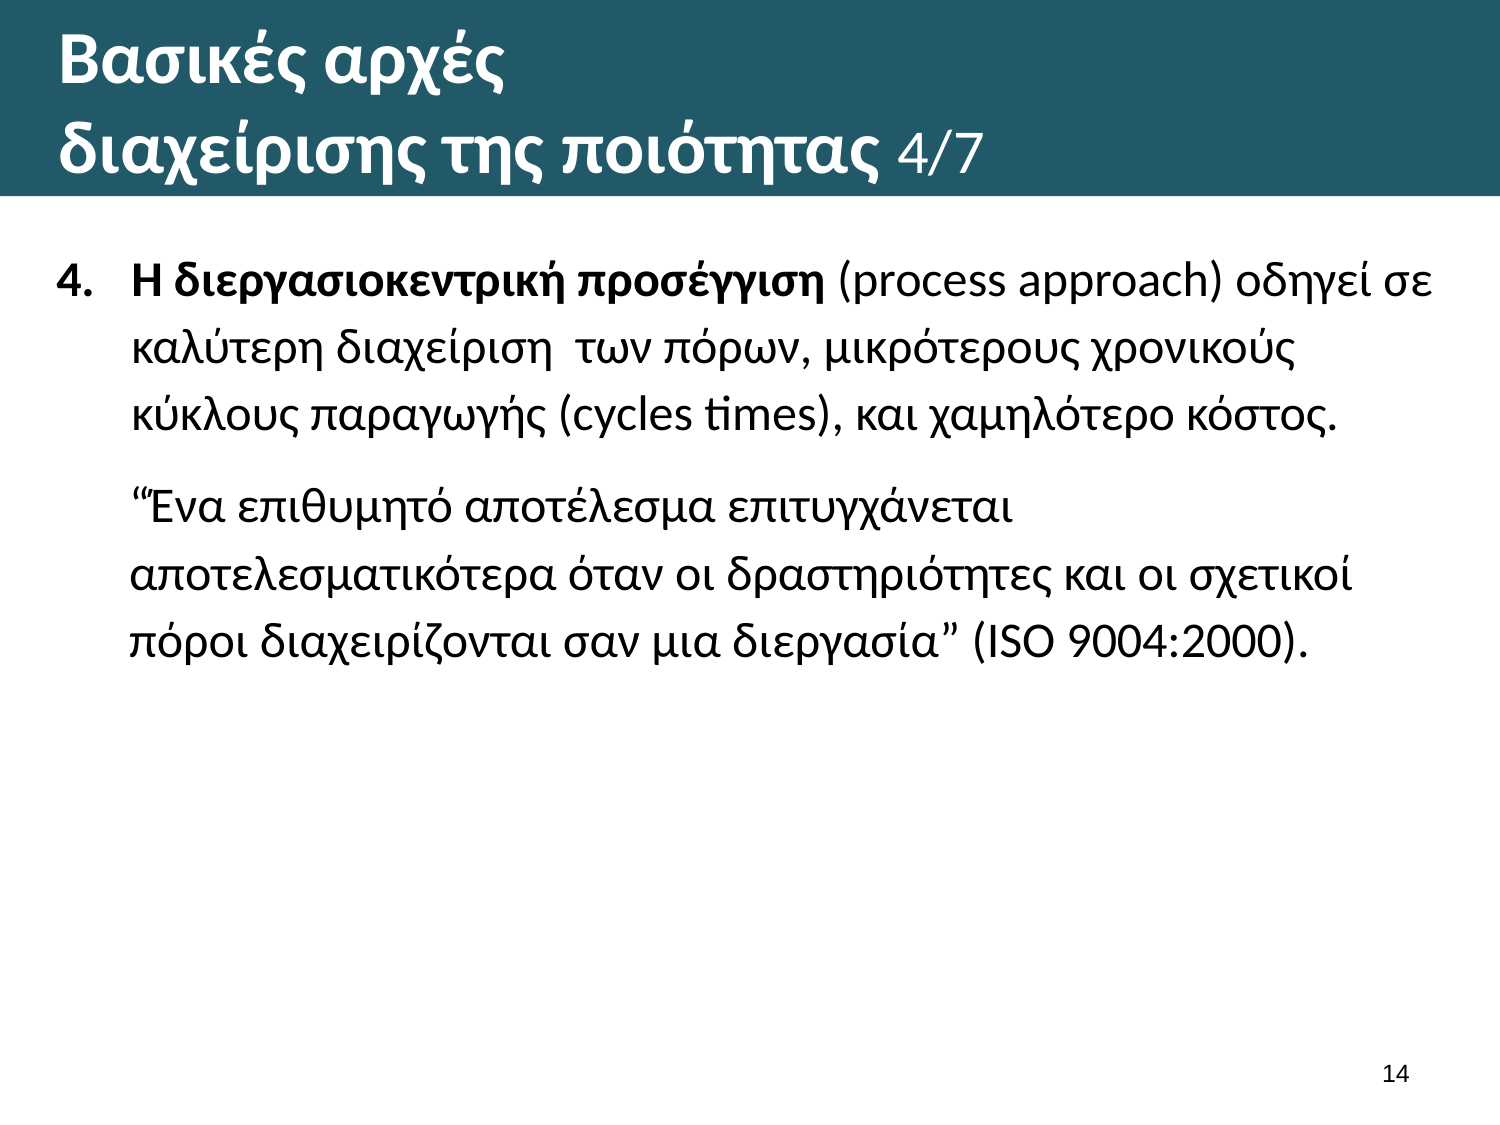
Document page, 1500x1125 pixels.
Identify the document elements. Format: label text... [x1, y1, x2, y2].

list Η διεργασιοκεντρική προσέγγιση (process approach) οδηγεί σε καλύτερη διαχείριση των πόρων, μικρότερους χρονικούς κύκλους παραγωγής (cycles times), και χαμηλότερο κόστος. “Ένα επιθυμητό αποτέλεσμα επιτυγχάνεται αποτελεσματικότερα όταν οι δραστηριότητες και οι σχετικοί πόροι διαχειρίζονται σαν μια διεργασία” (ΙSO 9004:2000). [41, 231, 1459, 1047]
title Βασικές αρχές διαχείρισης της ποιότητας 4/7 [0, 0, 1500, 197]
slide_number 13 [1074, 1047, 1425, 1103]
